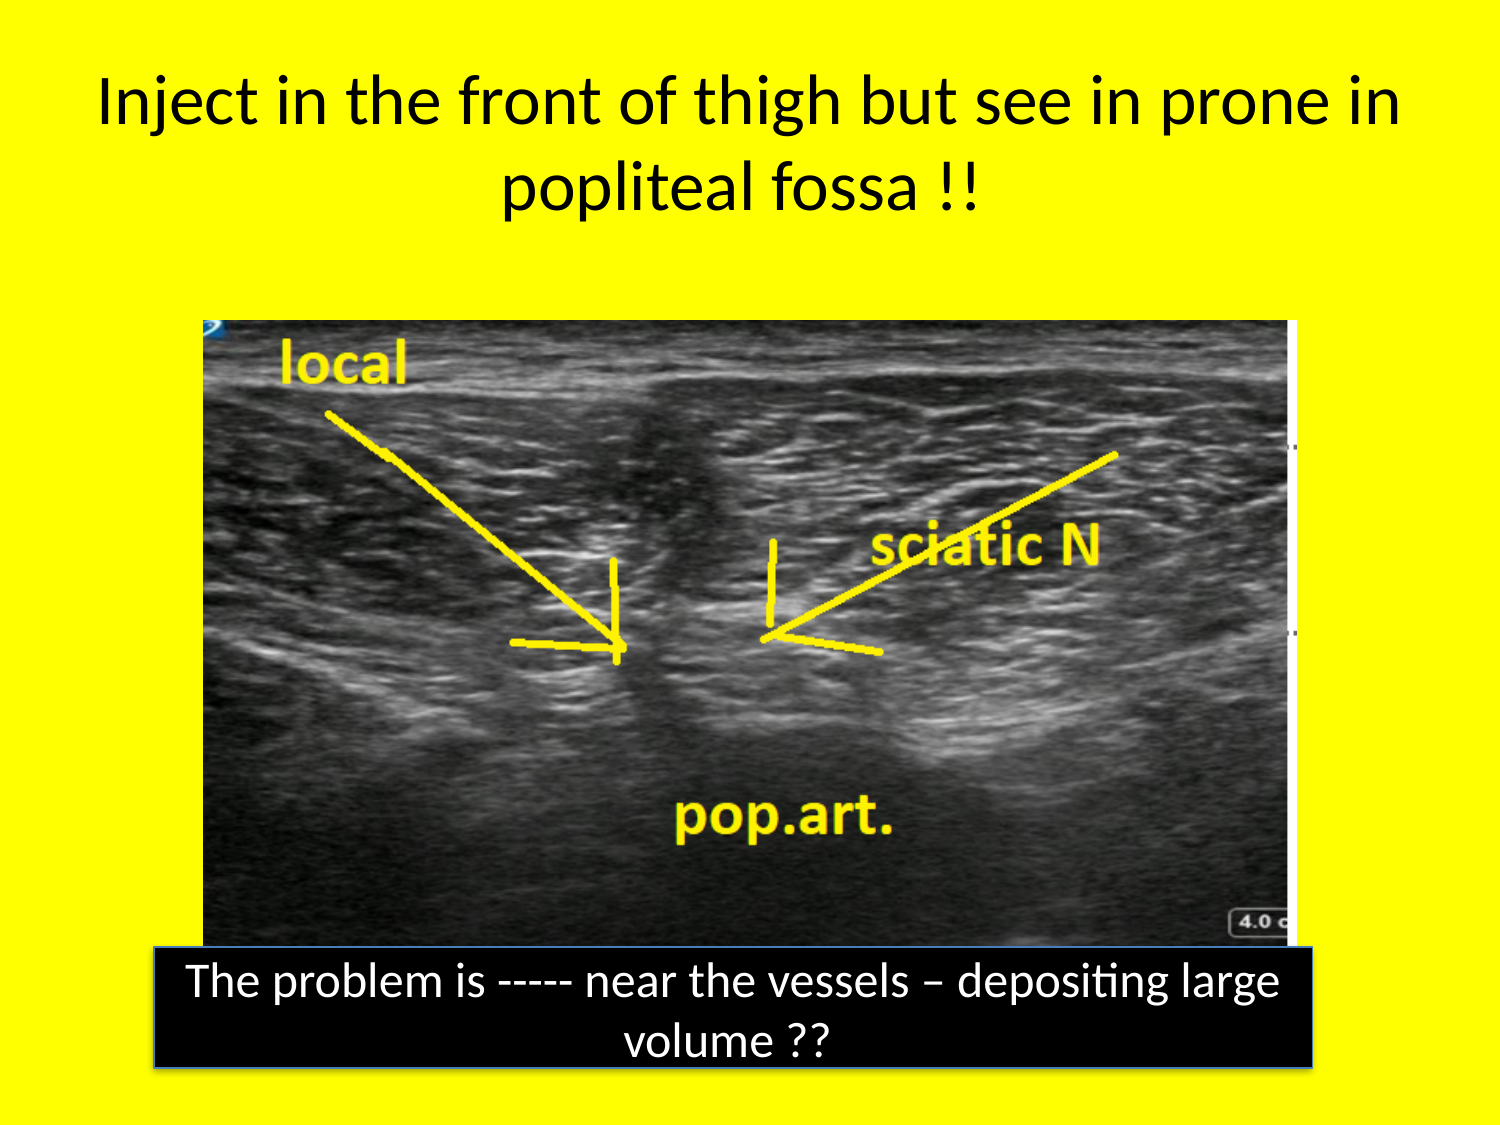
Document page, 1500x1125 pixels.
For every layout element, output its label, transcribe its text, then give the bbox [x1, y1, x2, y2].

title Inject in the front of thigh but see in prone in popliteal fossa !! [75, 45, 1425, 233]
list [203, 320, 1297, 948]
text_box The problem is ----- near the vessels – depositing large volume ?? [153, 946, 1313, 1069]
